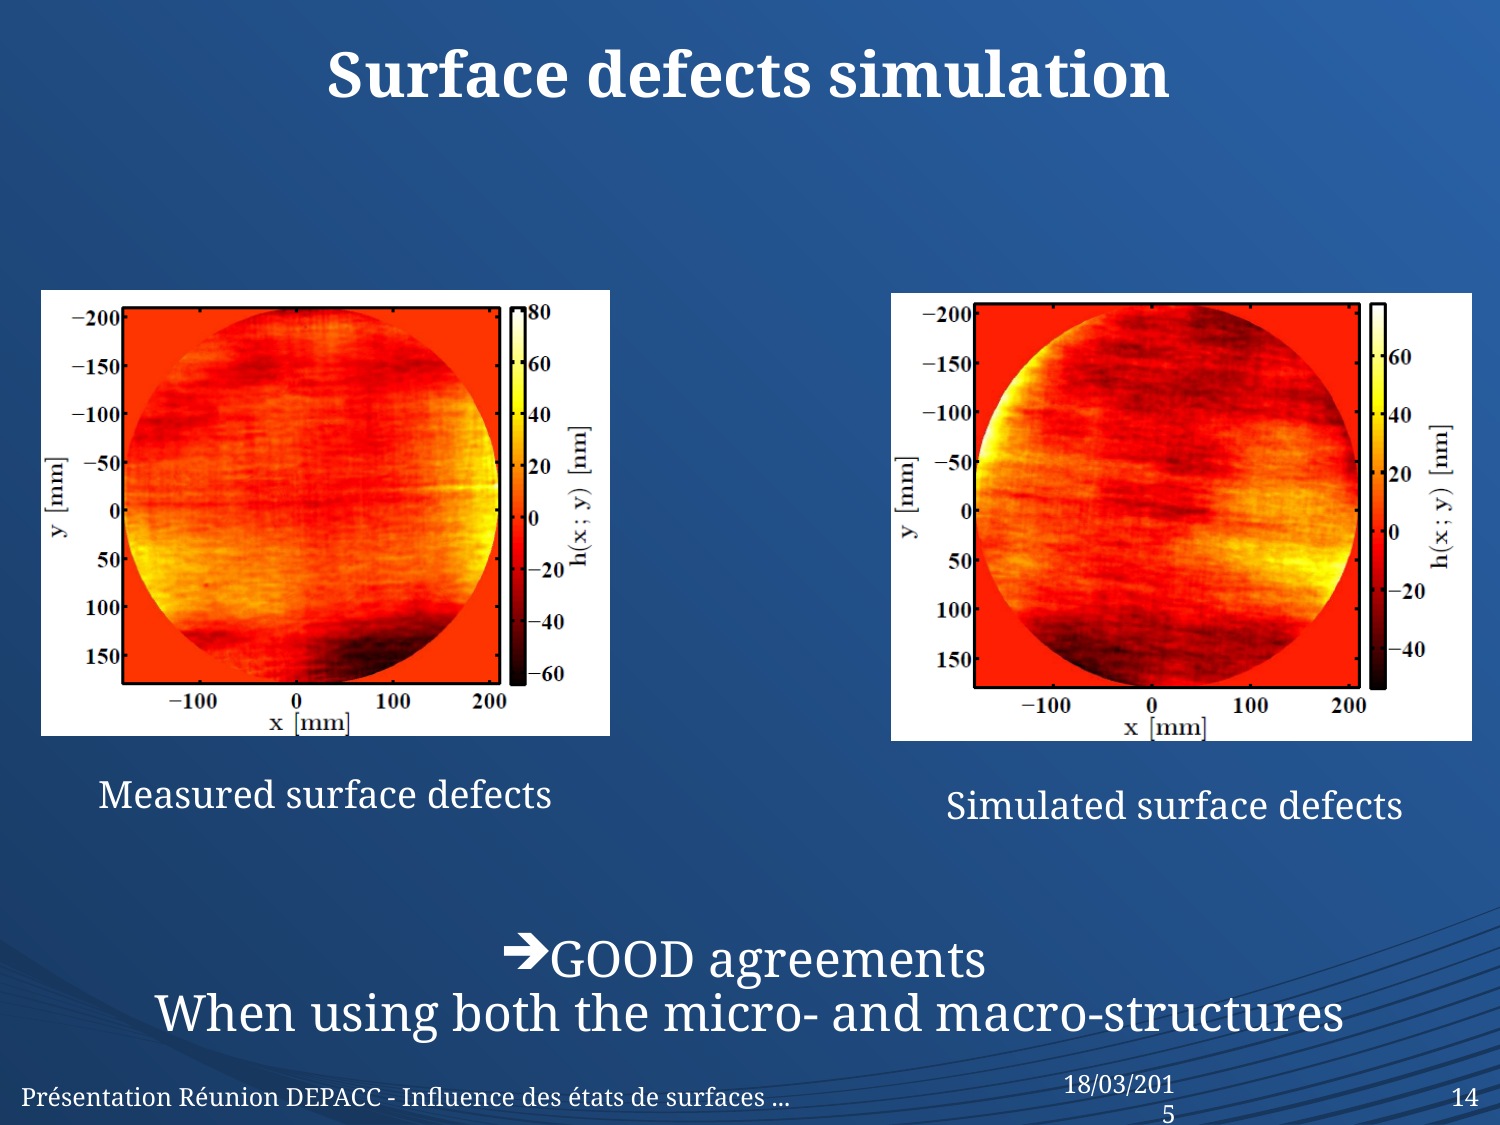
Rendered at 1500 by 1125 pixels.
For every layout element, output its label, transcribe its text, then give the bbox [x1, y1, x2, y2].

footer Présentation Réunion DEPACC - Influence des états de surfaces ... [6, 1077, 841, 1119]
text_box Measured surface defects [83, 763, 568, 823]
text_box GOOD agreements When using both the micro- and macro-structures [139, 926, 1361, 1050]
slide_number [1037, 1077, 1191, 1119]
title Surface defects simulation [187, 35, 1313, 227]
text_box Simulated surface defects [931, 775, 1419, 835]
slide_number 14 [1388, 1077, 1494, 1119]
picture [40, 290, 610, 737]
picture [891, 293, 1472, 742]
